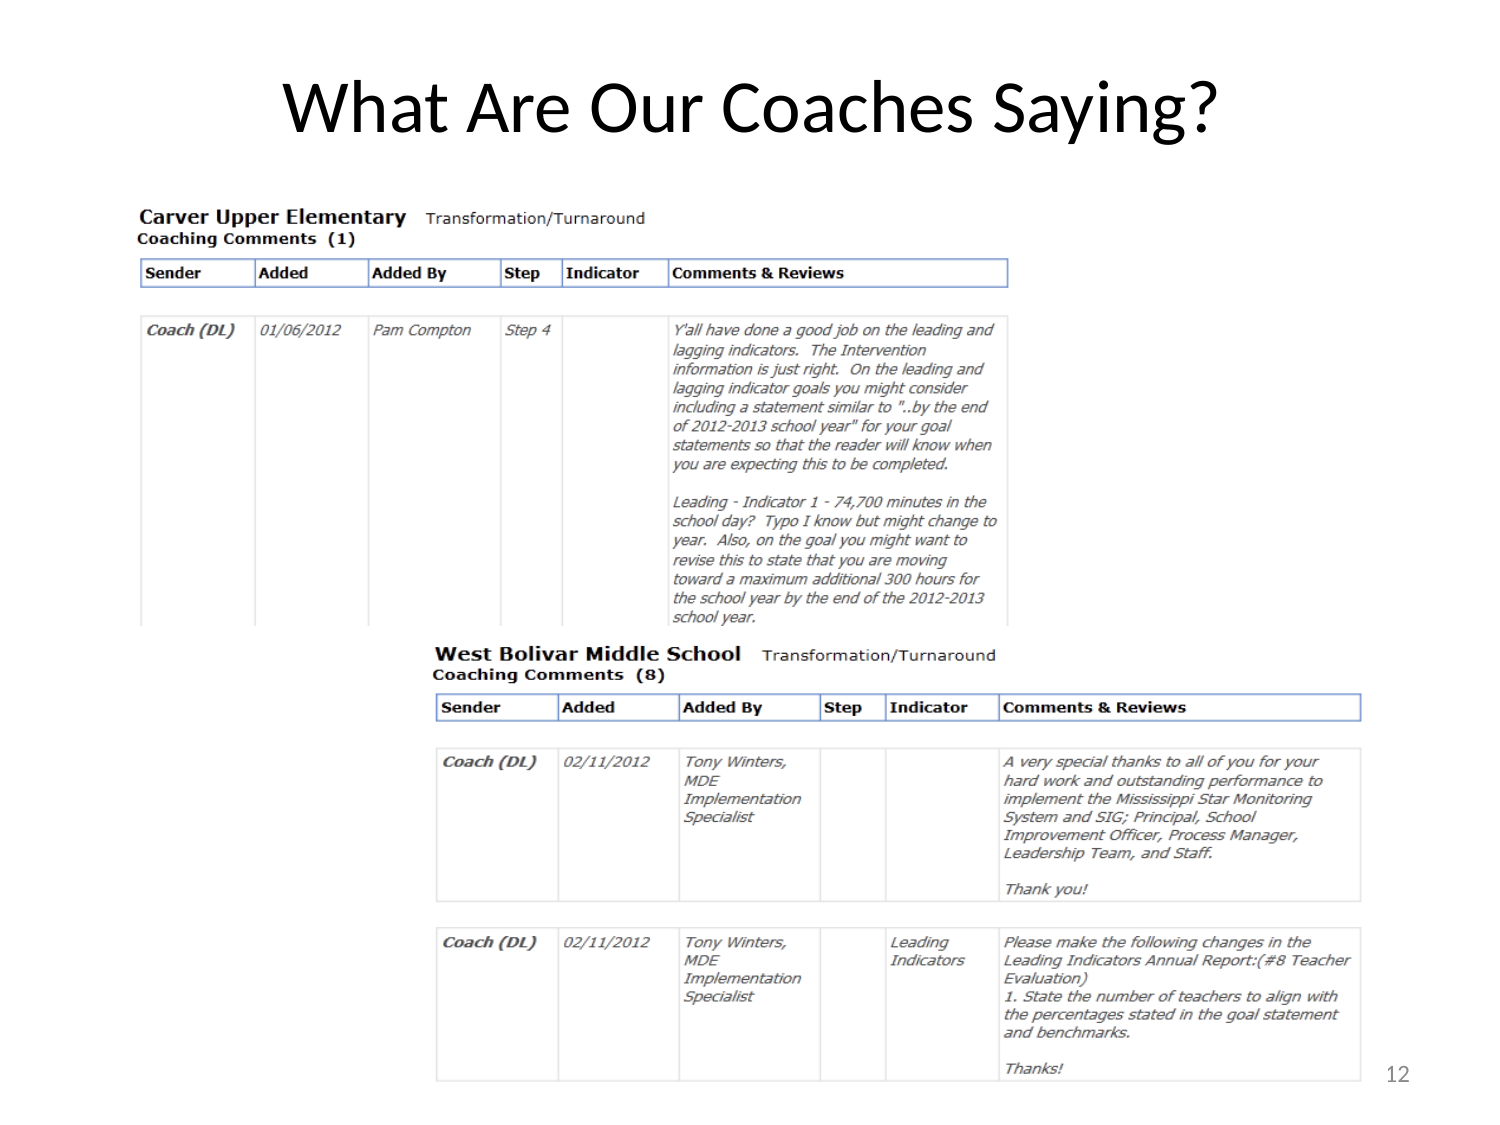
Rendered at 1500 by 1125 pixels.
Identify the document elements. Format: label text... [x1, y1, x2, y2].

text_box What Are Our Coaches Saying? [267, 49, 1237, 155]
picture [112, 199, 1038, 626]
picture [412, 637, 1388, 1093]
slide_number 12 [1074, 1042, 1425, 1103]
